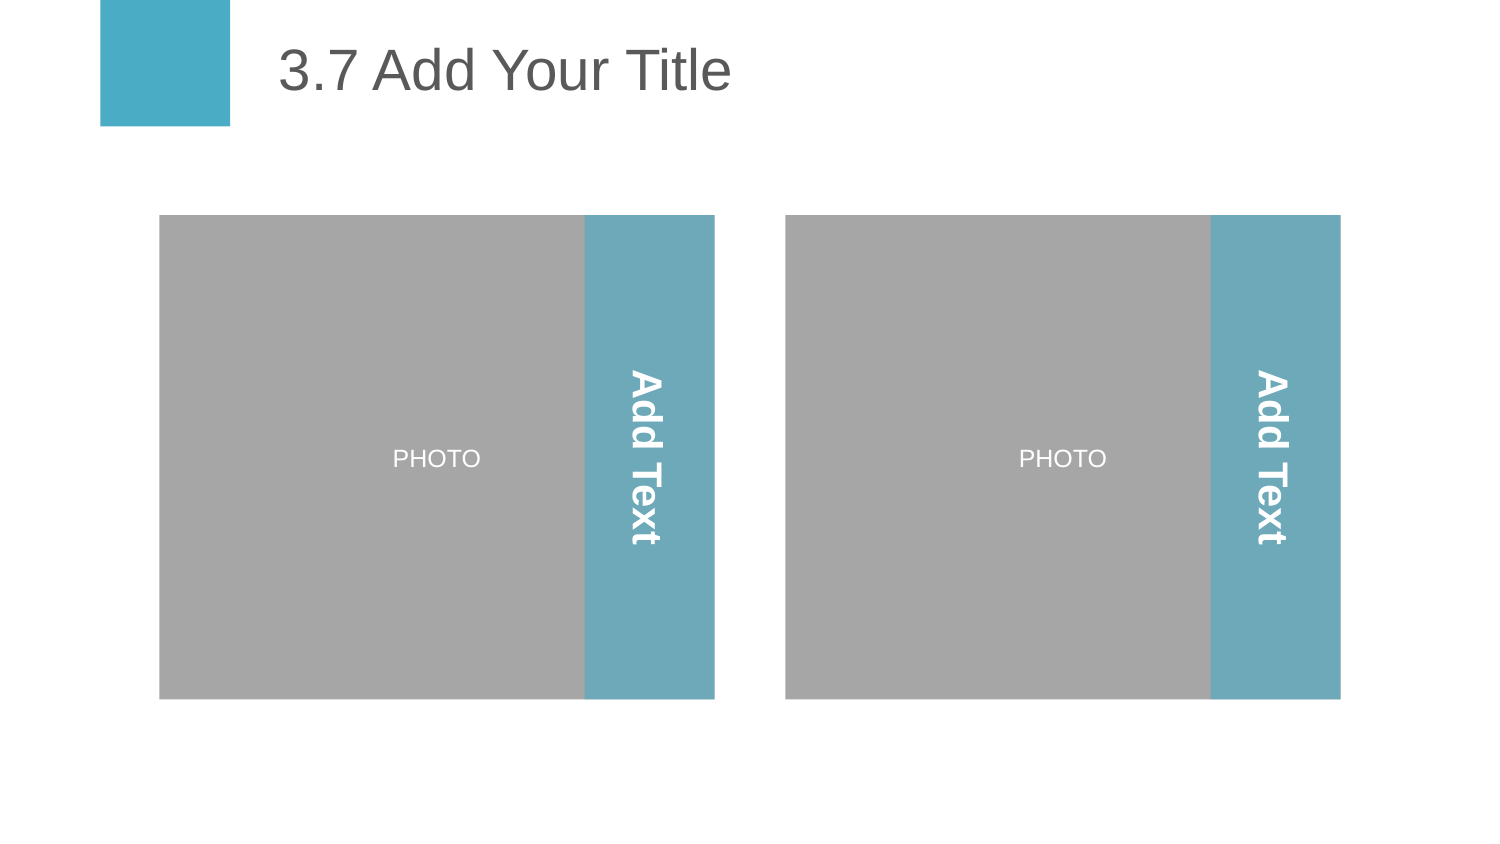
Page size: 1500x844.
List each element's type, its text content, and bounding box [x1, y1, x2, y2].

title 3.7 Add Your Title [263, 20, 1447, 115]
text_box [785, 214, 1341, 700]
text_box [159, 214, 715, 700]
